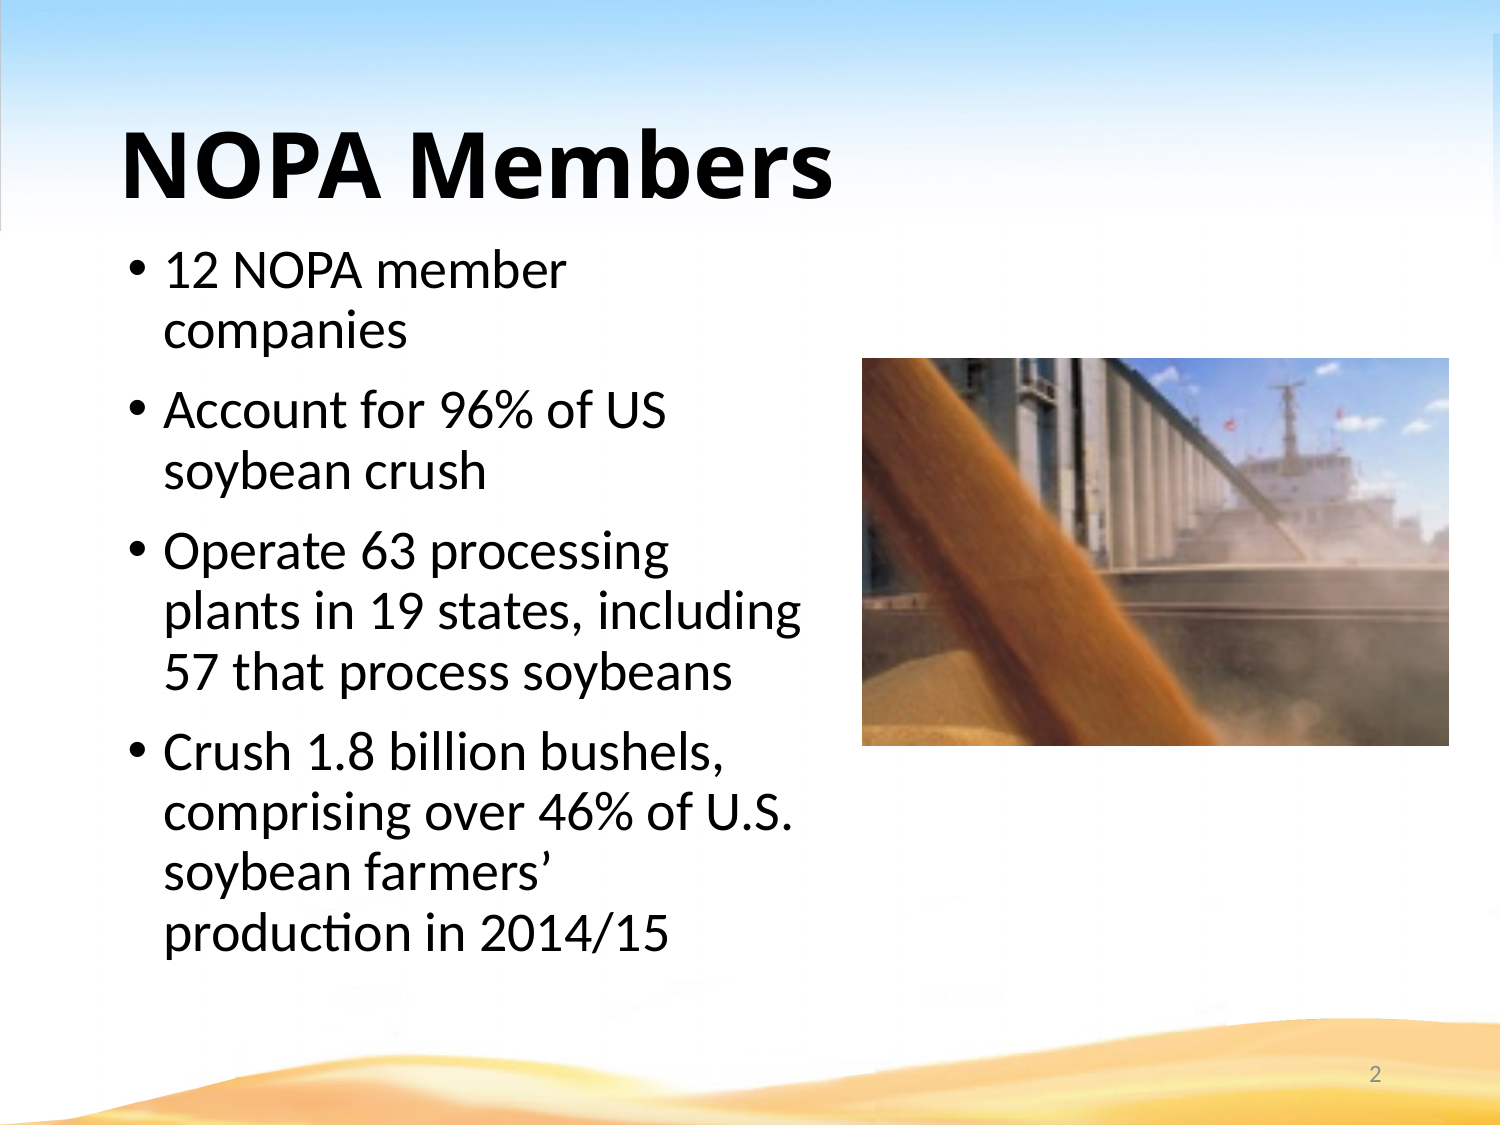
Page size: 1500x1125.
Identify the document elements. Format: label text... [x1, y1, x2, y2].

slide_number 2 [1059, 1042, 1397, 1103]
picture [0, 0, 1500, 1125]
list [862, 358, 1449, 746]
list 12 NOPA member companies Account for 96% of US soybean crush Operate 63 processing plants in 19 states, including 57 that process soybeans Crush 1.8 billion bushels, comprising over 46% of U.S. soybean farmers’ production in 2014/15 [112, 232, 825, 993]
title NOPA Members [103, 59, 1397, 278]
